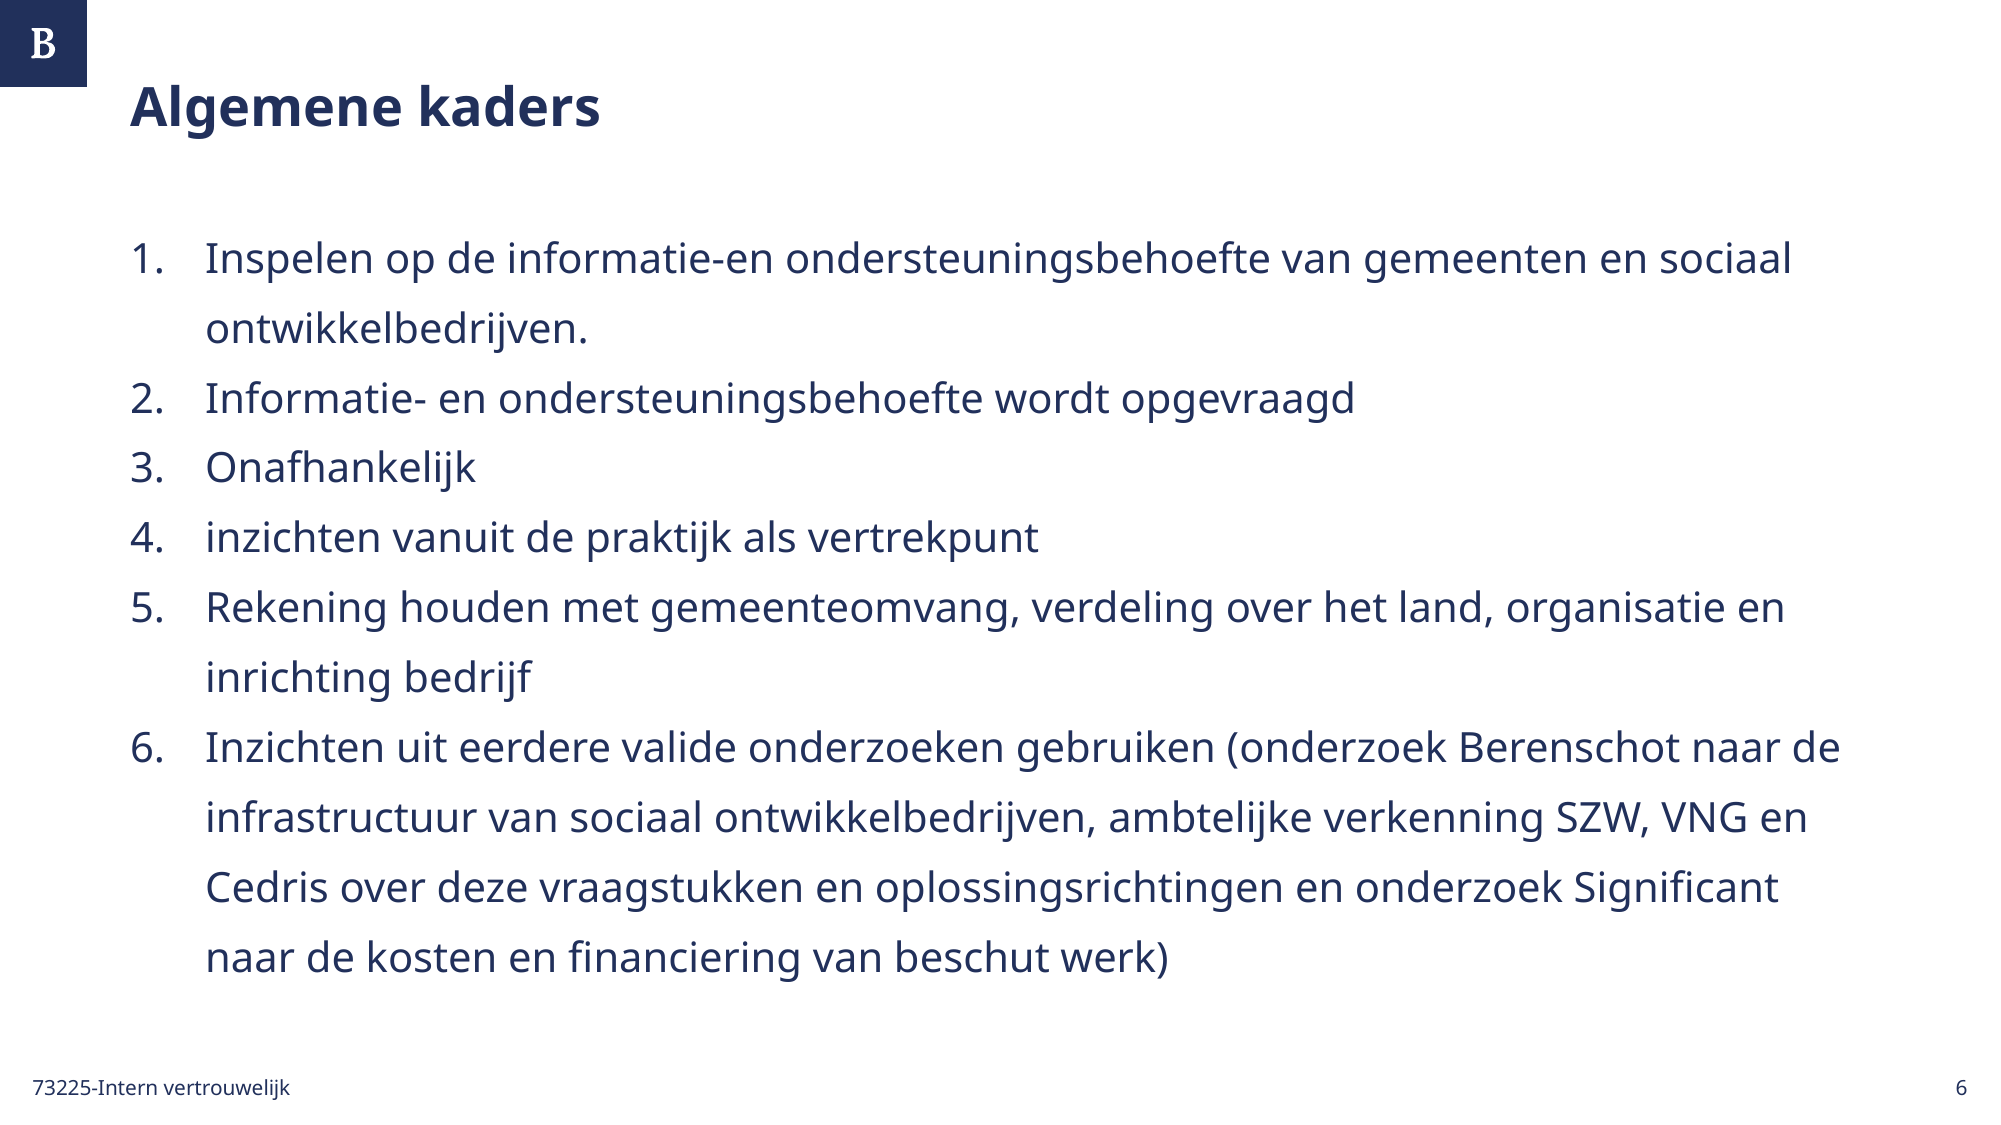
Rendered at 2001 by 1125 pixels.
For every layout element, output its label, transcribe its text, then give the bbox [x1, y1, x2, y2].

slide_number 6 [1868, 1068, 1968, 1103]
title Algemene kaders [130, 80, 1869, 169]
footer 73225-Intern vertrouwelijk [32, 1068, 564, 1103]
list Inspelen op de informatie-en ondersteuningsbehoefte van gemeenten en sociaal ontwikkelbedrijven. Informatie- en ondersteuningsbehoefte wordt opgevraagd Onafhankelijk inzichten vanuit de praktijk als vertrekpunt Rekening houden met gemeenteomvang, verdeling over het land, organisatie en inrichting bedrijf Inzichten uit eerdere valide onderzoeken gebruiken (onderzoek Berenschot naar de infrastructuur van sociaal ontwikkelbedrijven, ambtelijke verkenning SZW, VNG en Cedris over deze vraagstukken en oplossingsrichtingen en onderzoek Significant naar de kosten en financiering van beschut werk) [130, 211, 1869, 1039]
